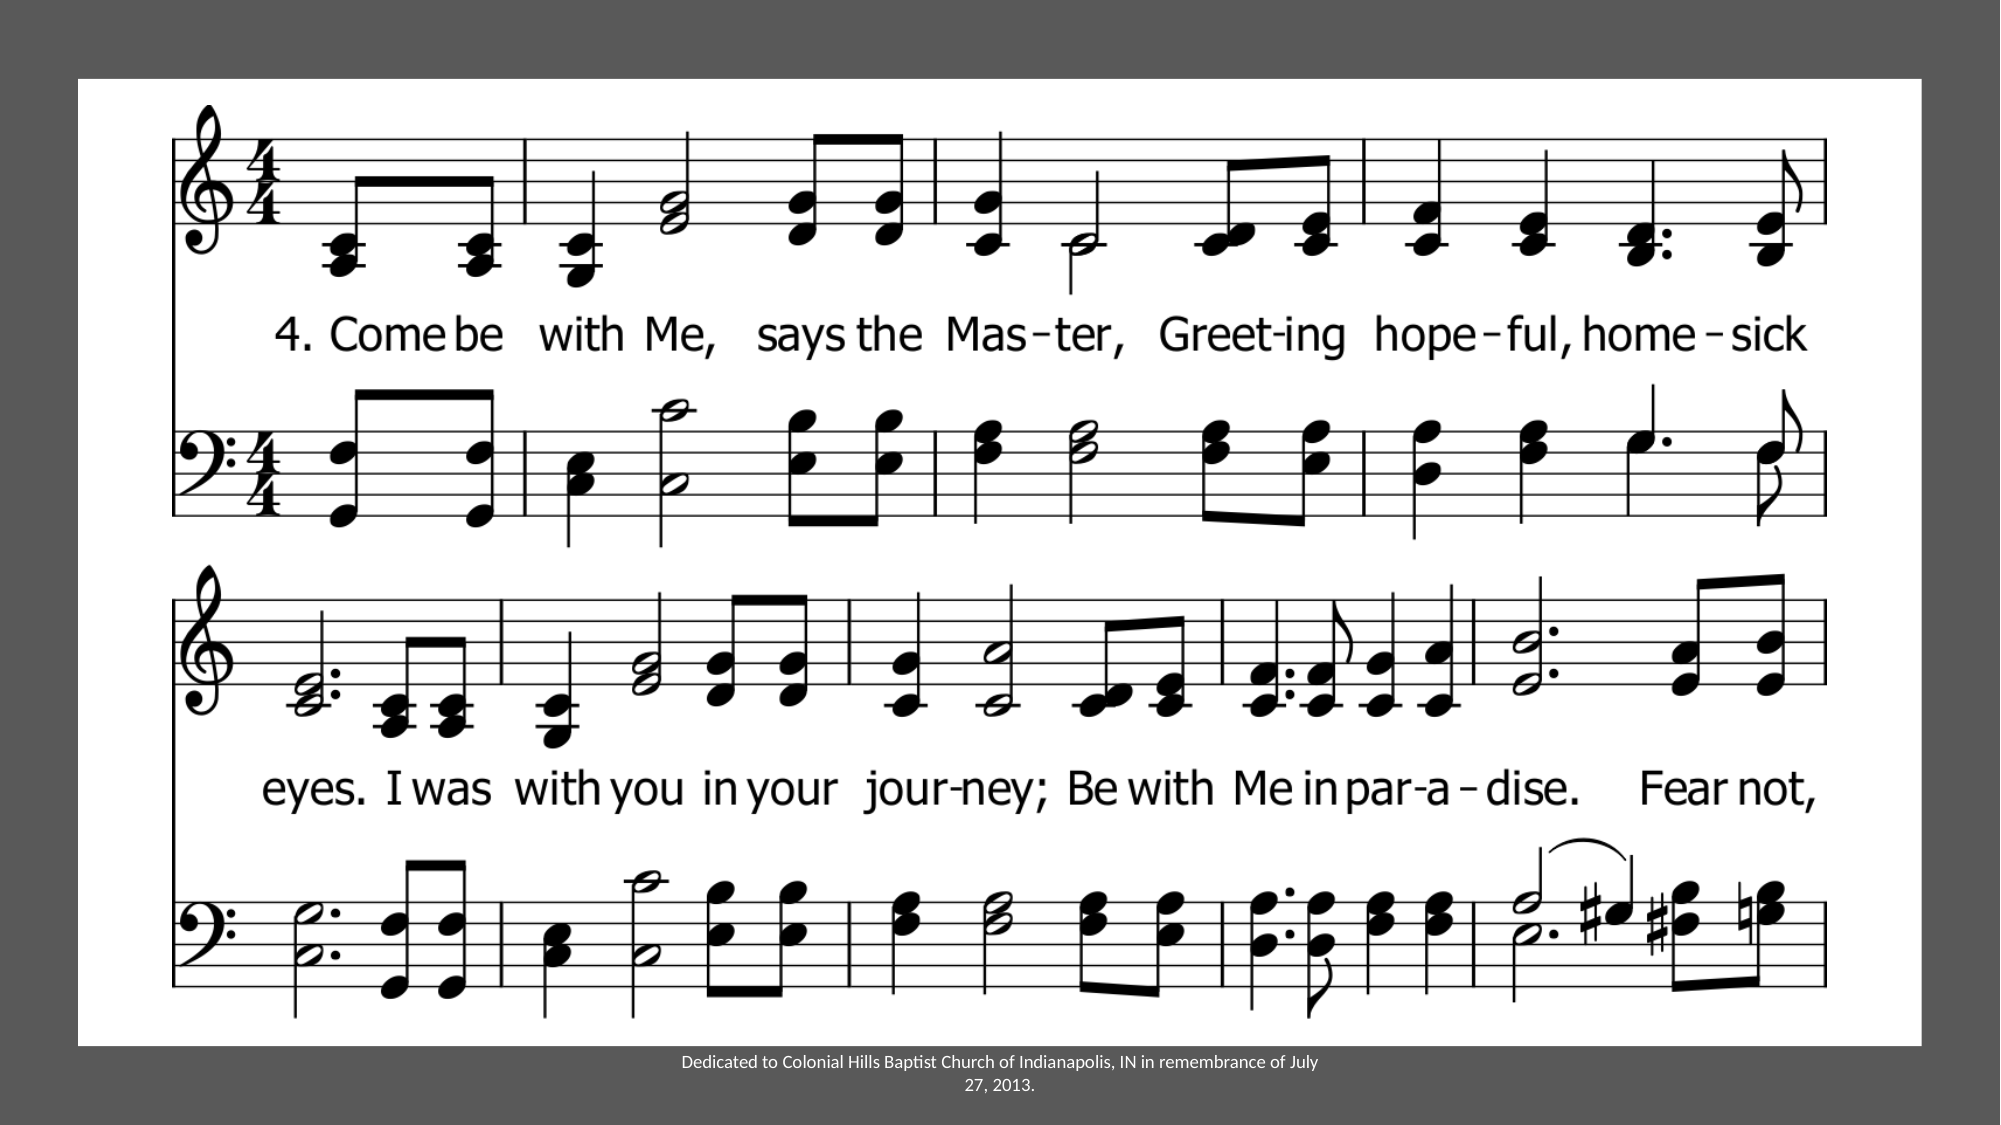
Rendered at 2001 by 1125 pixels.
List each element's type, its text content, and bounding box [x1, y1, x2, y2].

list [172, 105, 1828, 1020]
text_box [77, 78, 1923, 1047]
text_box [0, 0, 2000, 1125]
footer Dedicated to Colonial Hills Baptist Church of Indianapolis, IN in remembrance of July 27, 2013. [662, 1042, 1338, 1103]
